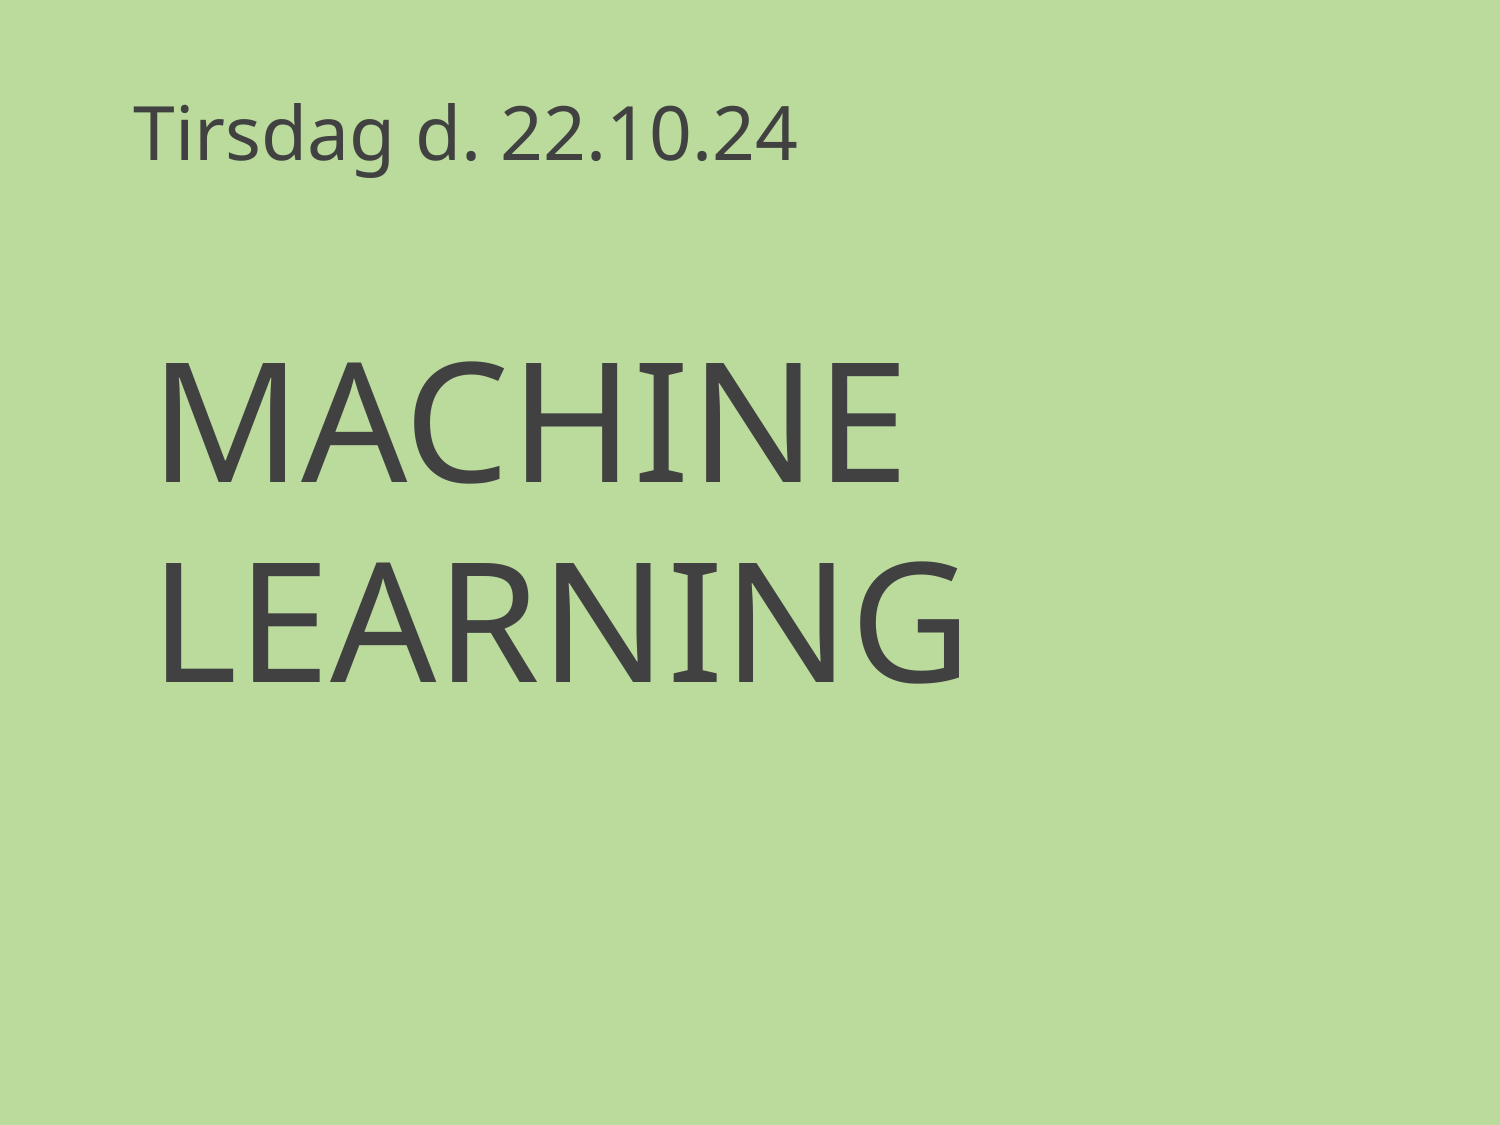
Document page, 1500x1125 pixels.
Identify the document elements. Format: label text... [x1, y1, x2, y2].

text_box MACHINE LEARNING [135, 208, 1471, 923]
text_box Tirsdag d. 22.10.24 [118, 78, 815, 183]
